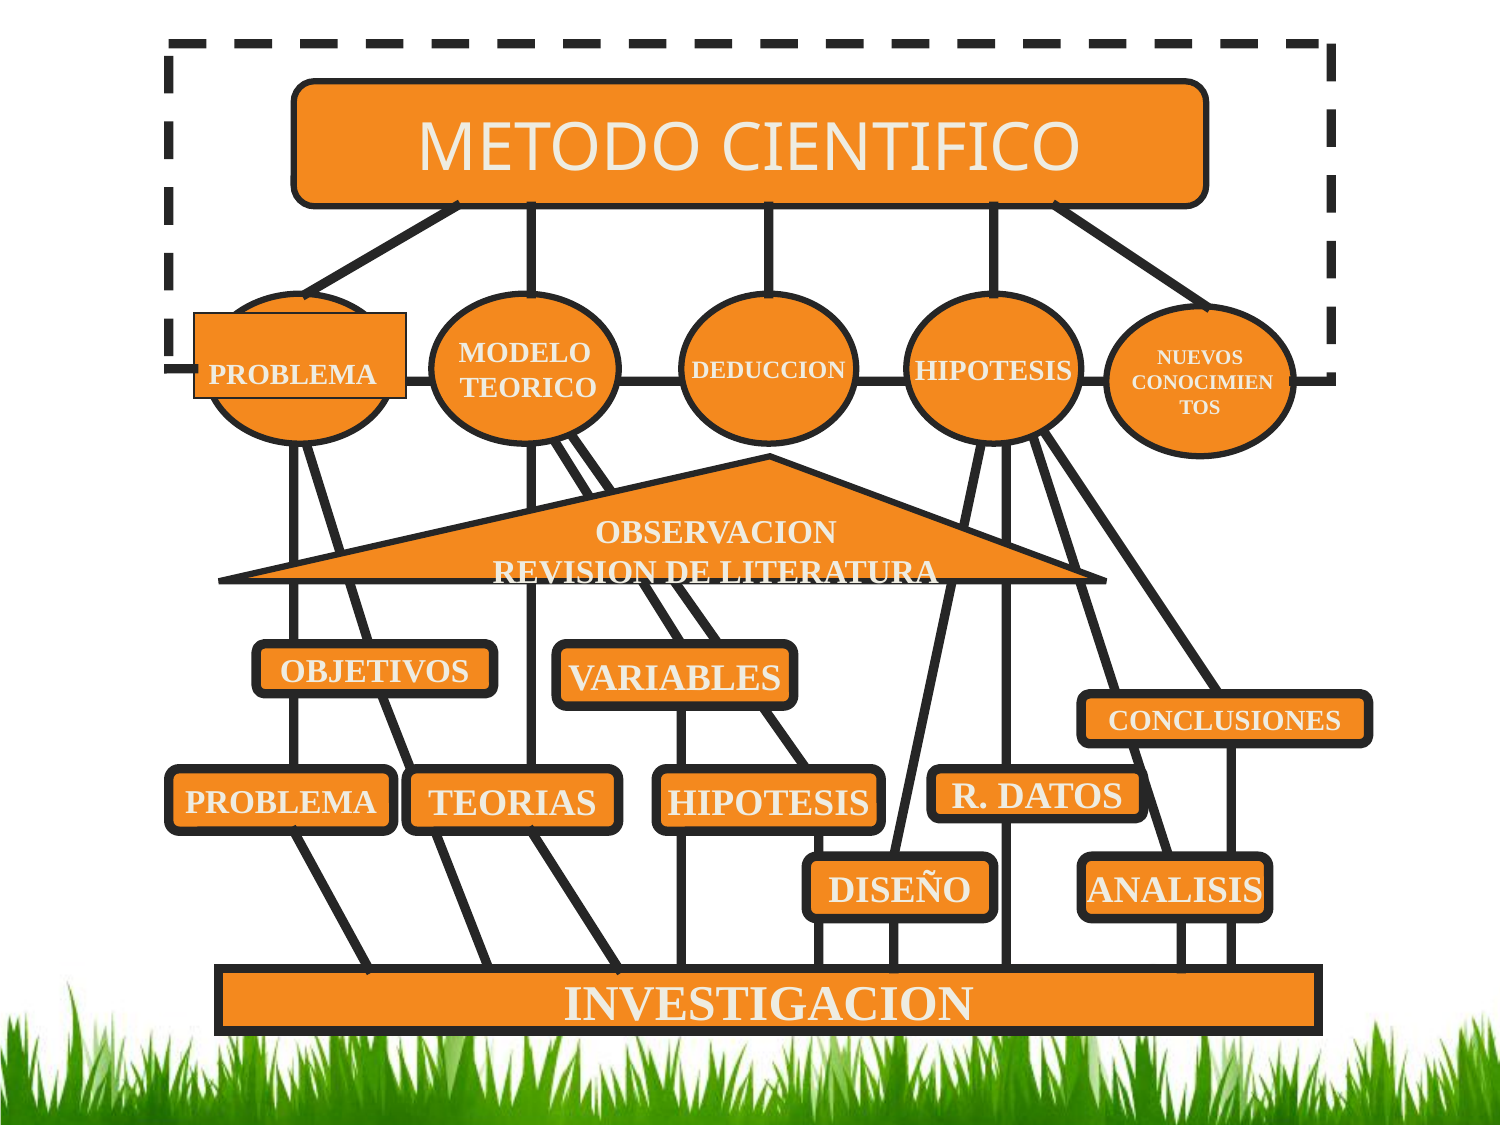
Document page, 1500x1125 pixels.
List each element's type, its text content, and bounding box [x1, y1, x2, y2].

text_box PROBLEMA [168, 768, 394, 832]
text_box DEDUCCION [681, 293, 857, 444]
picture [819, 962, 893, 968]
text_box MODELO TEORICO [431, 293, 619, 444]
text_box VARIABLES [556, 643, 794, 707]
text_box ANALISIS [1081, 856, 1269, 919]
text_box PROBLEMA [193, 313, 407, 398]
text_box OBSERVACION REVISION DE LITERATURA [218, 456, 1107, 582]
text_box METODO CIENTIFICO [293, 81, 1207, 207]
text_box [237, 293, 363, 313]
picture [682, 962, 818, 968]
picture [894, 962, 1006, 968]
text_box NUEVOS CONOCIMIEN TOS [1106, 306, 1294, 457]
text_box INVESTIGACION [218, 968, 1319, 1032]
text_box CONCLUSIONES [1081, 693, 1369, 744]
text_box DISEÑO [806, 856, 994, 919]
picture [1182, 962, 1231, 968]
text_box HIPOTESIS [906, 293, 1082, 444]
text_box R. DATOS [931, 768, 1144, 819]
text_box HIPOTESIS [656, 768, 882, 832]
picture [1007, 962, 1181, 968]
text_box [213, 398, 387, 444]
text_box TEORIAS [406, 768, 619, 832]
picture [0, 962, 1500, 1125]
text_box OBJETIVOS [256, 643, 494, 694]
